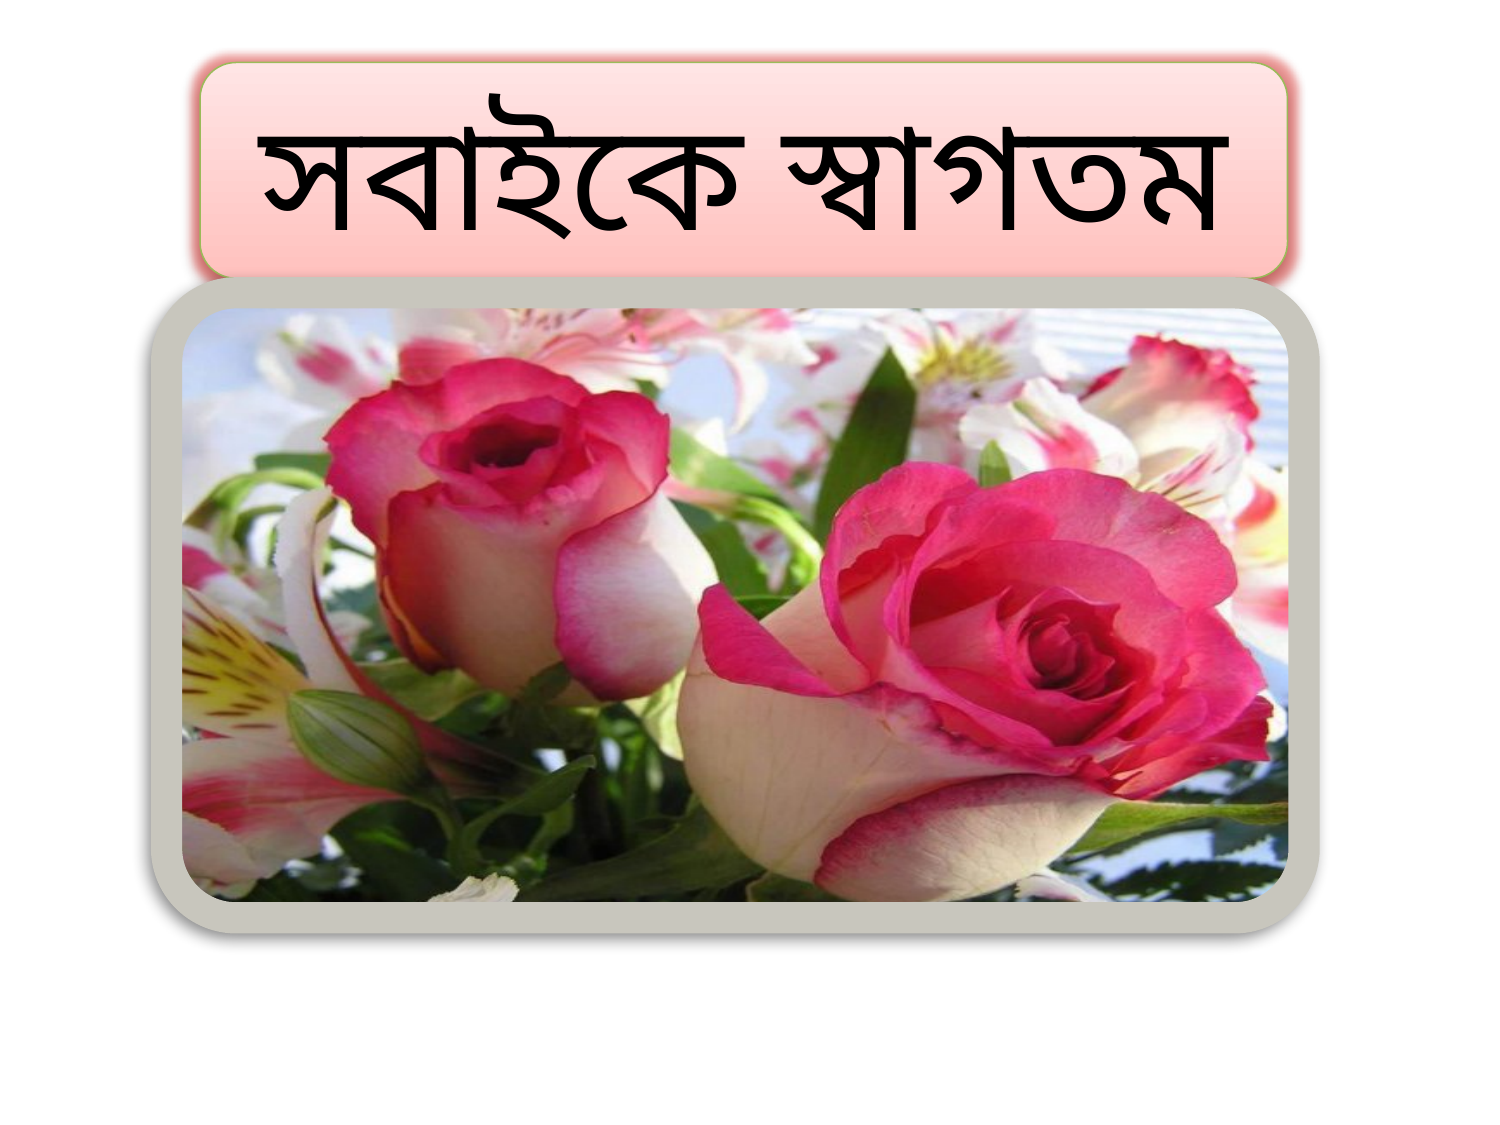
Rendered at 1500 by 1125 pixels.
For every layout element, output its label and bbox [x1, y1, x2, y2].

text_box [166, 62, 1305, 918]
